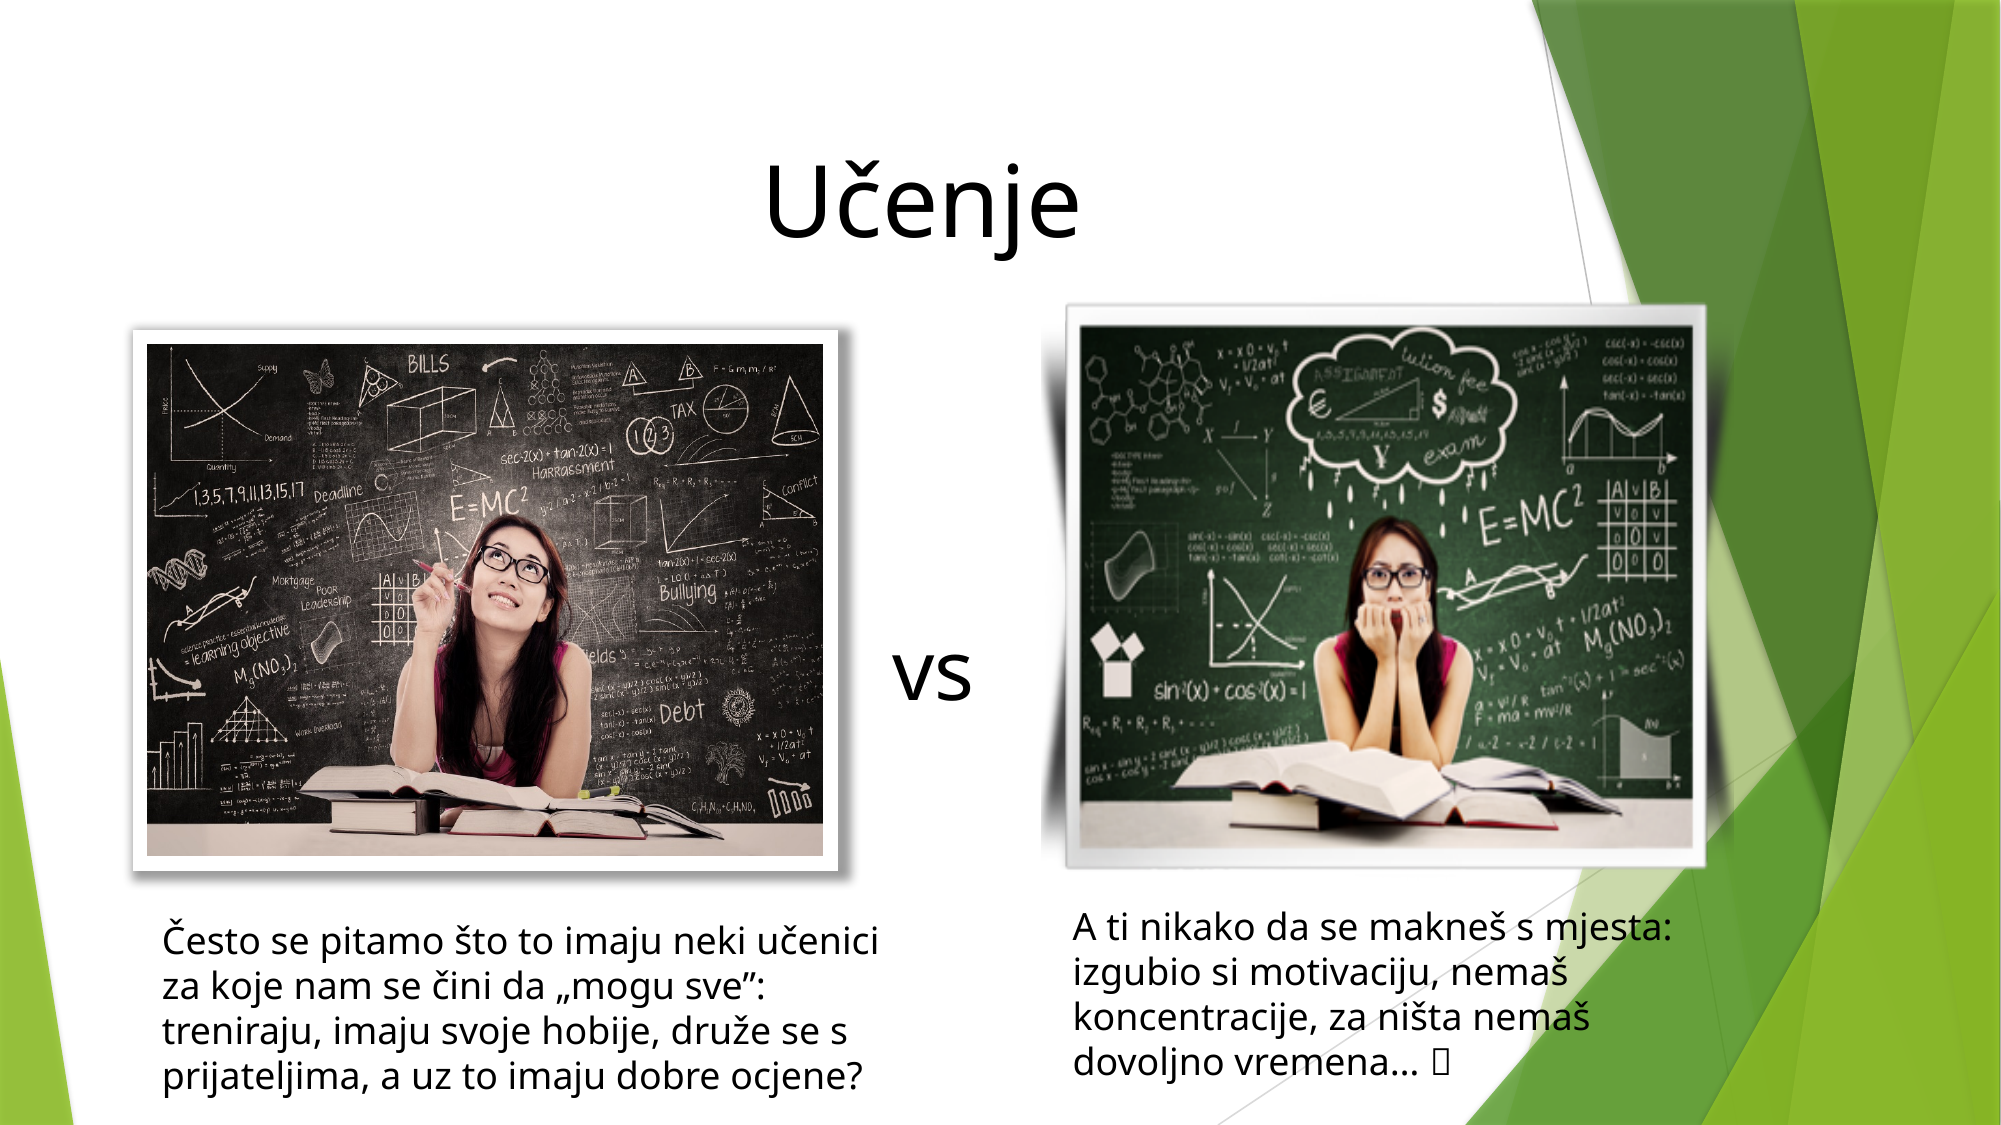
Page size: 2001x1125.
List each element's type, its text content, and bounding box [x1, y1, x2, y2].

picture [146, 343, 824, 857]
text_box Često se pitamo što to imaju neki učenici za koje nam se čini da „mogu sve”: treniraju, imaju svoje hobije, druže se s prijateljima, a uz to imaju dobre ocjene? [147, 909, 906, 1105]
text_box A ti nikako da se makneš s mjesta: izgubio si motivaciju, nemaš koncentracije, za ništa nemaš dovoljno vremena…  [1057, 895, 1713, 1091]
text_box vs [877, 609, 1036, 725]
title Učenje [217, 129, 1628, 320]
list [1040, 293, 1734, 882]
